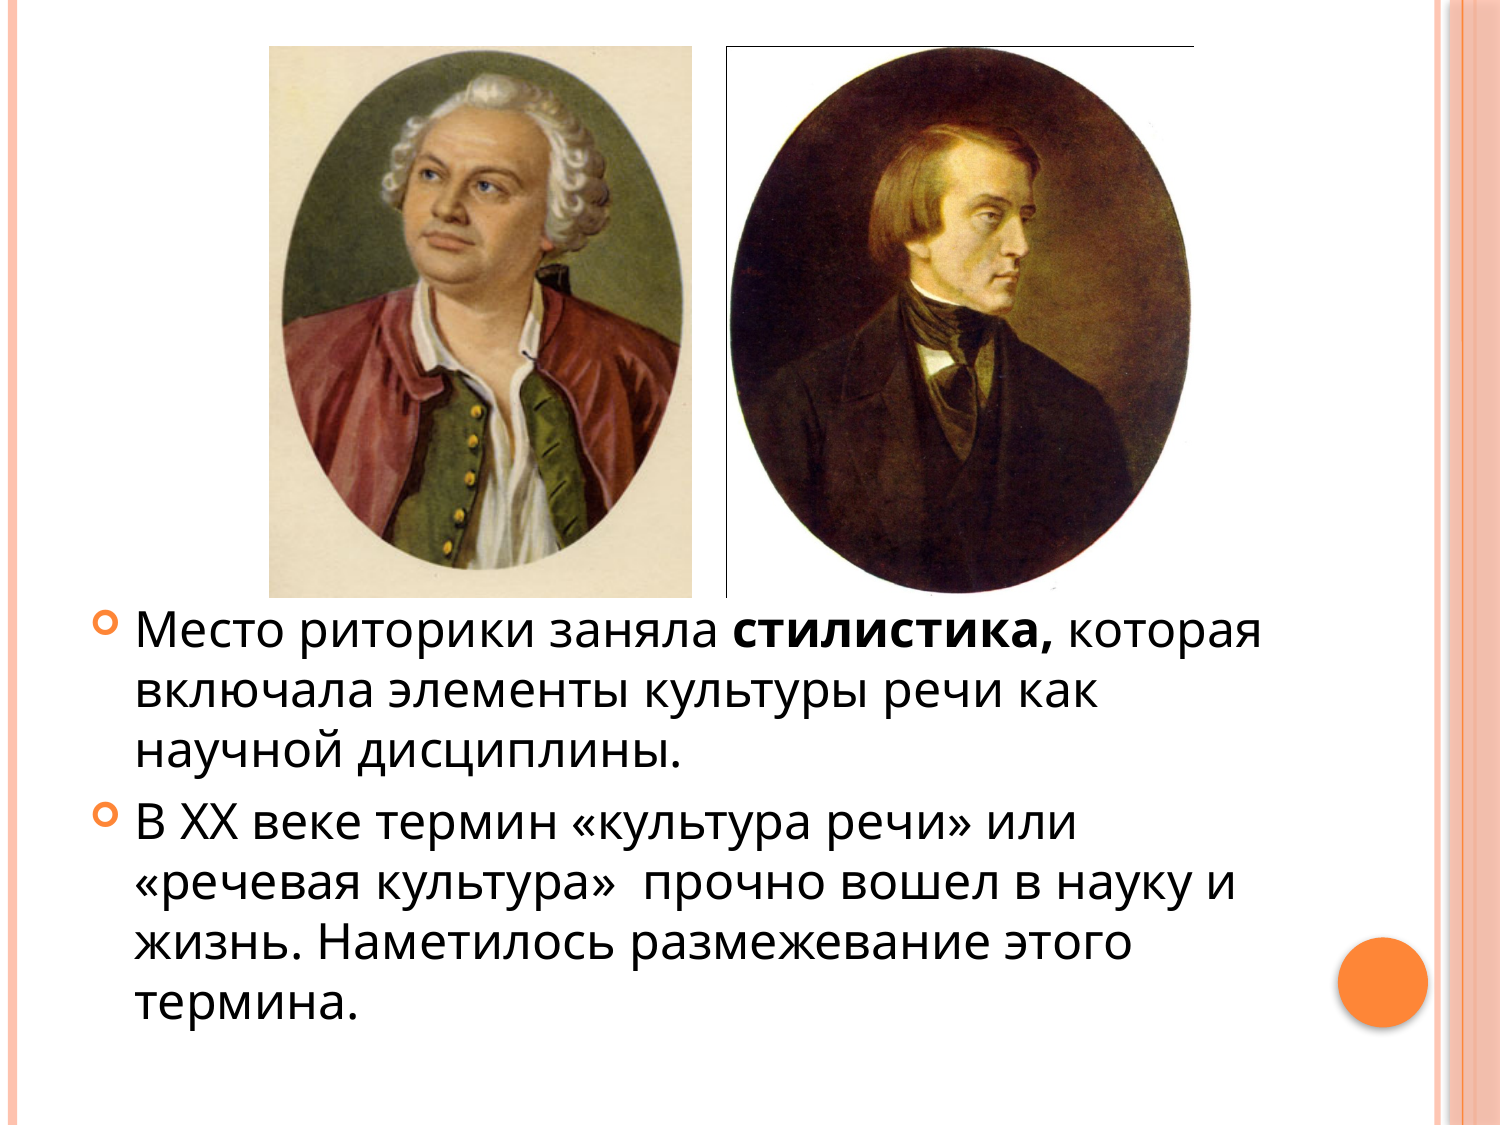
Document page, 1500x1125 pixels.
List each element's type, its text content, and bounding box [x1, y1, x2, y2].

list Место риторики заняла стилистика, которая включала элементы культуры речи как научной дисциплины. В XX веке термин «культура речи» или «речевая культура» прочно вошел в науку и жизнь. Наметилось размежевание этого термина. [75, 82, 1300, 1062]
picture [268, 46, 692, 599]
picture [725, 46, 1194, 599]
